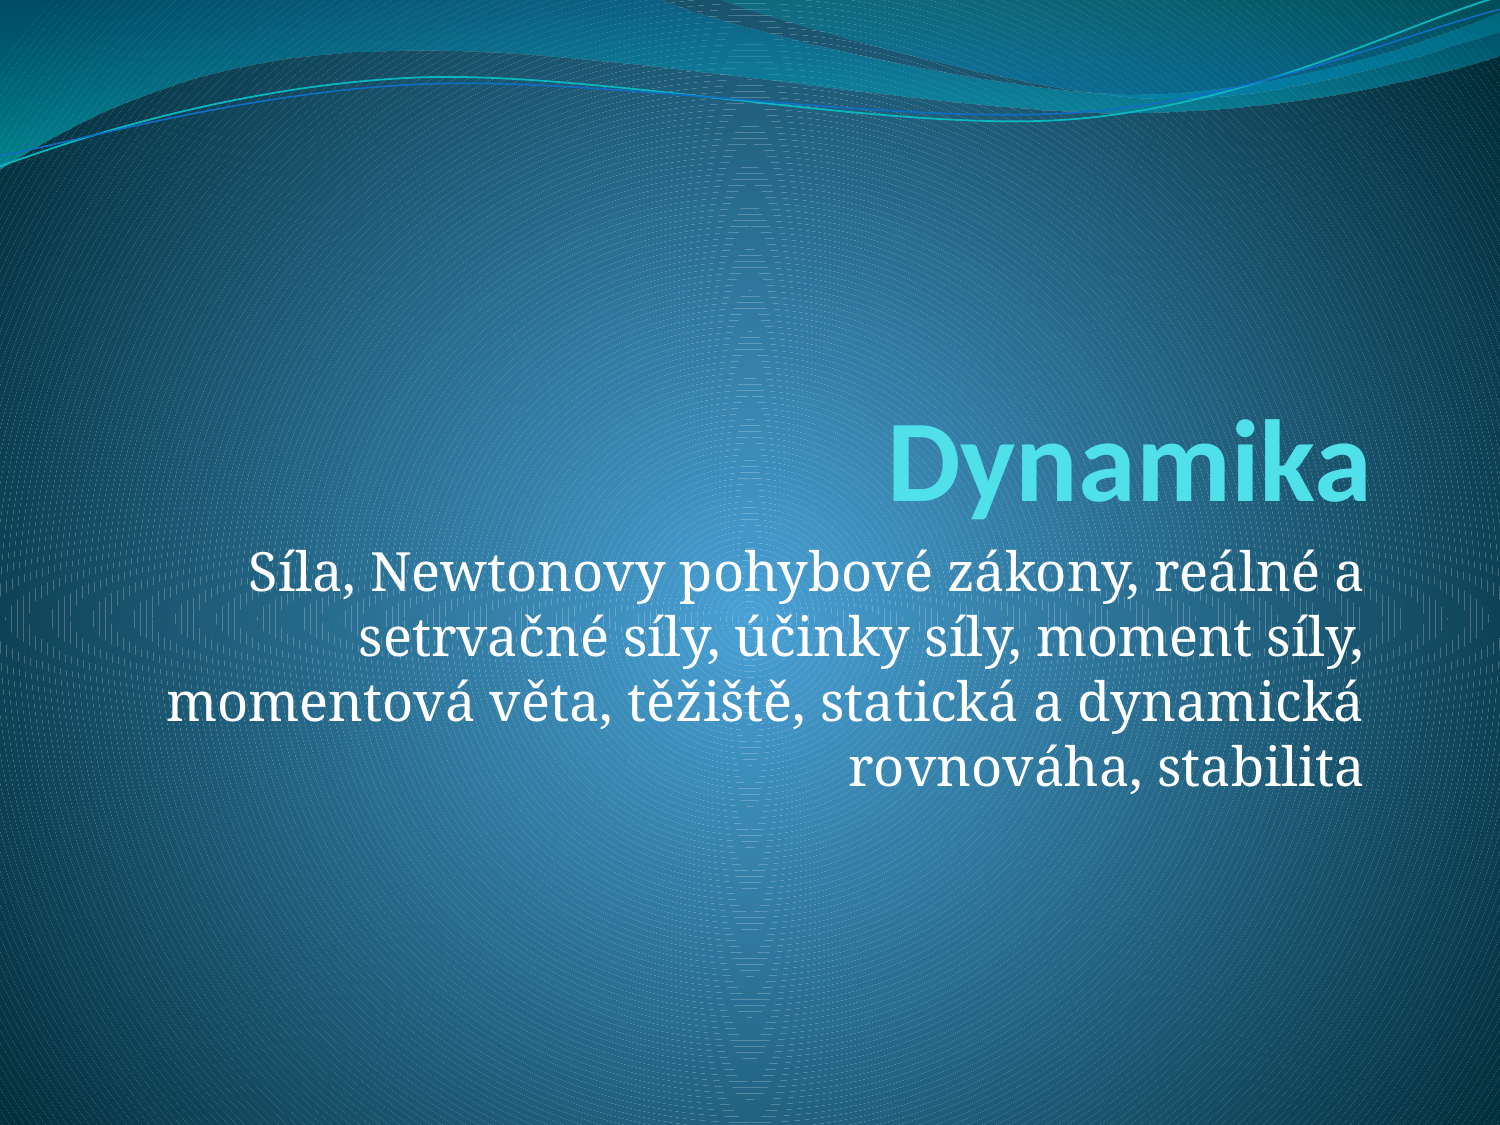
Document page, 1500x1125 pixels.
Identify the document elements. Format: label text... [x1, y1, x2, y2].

title Dynamika [87, 224, 1376, 526]
subtitle Síla, Newtonovy pohybové zákony, reálné a setrvačné síly, účinky síly, moment síly, momentová věta, těžiště, statická a dynamická rovnováha, stabilita [87, 529, 1377, 818]
